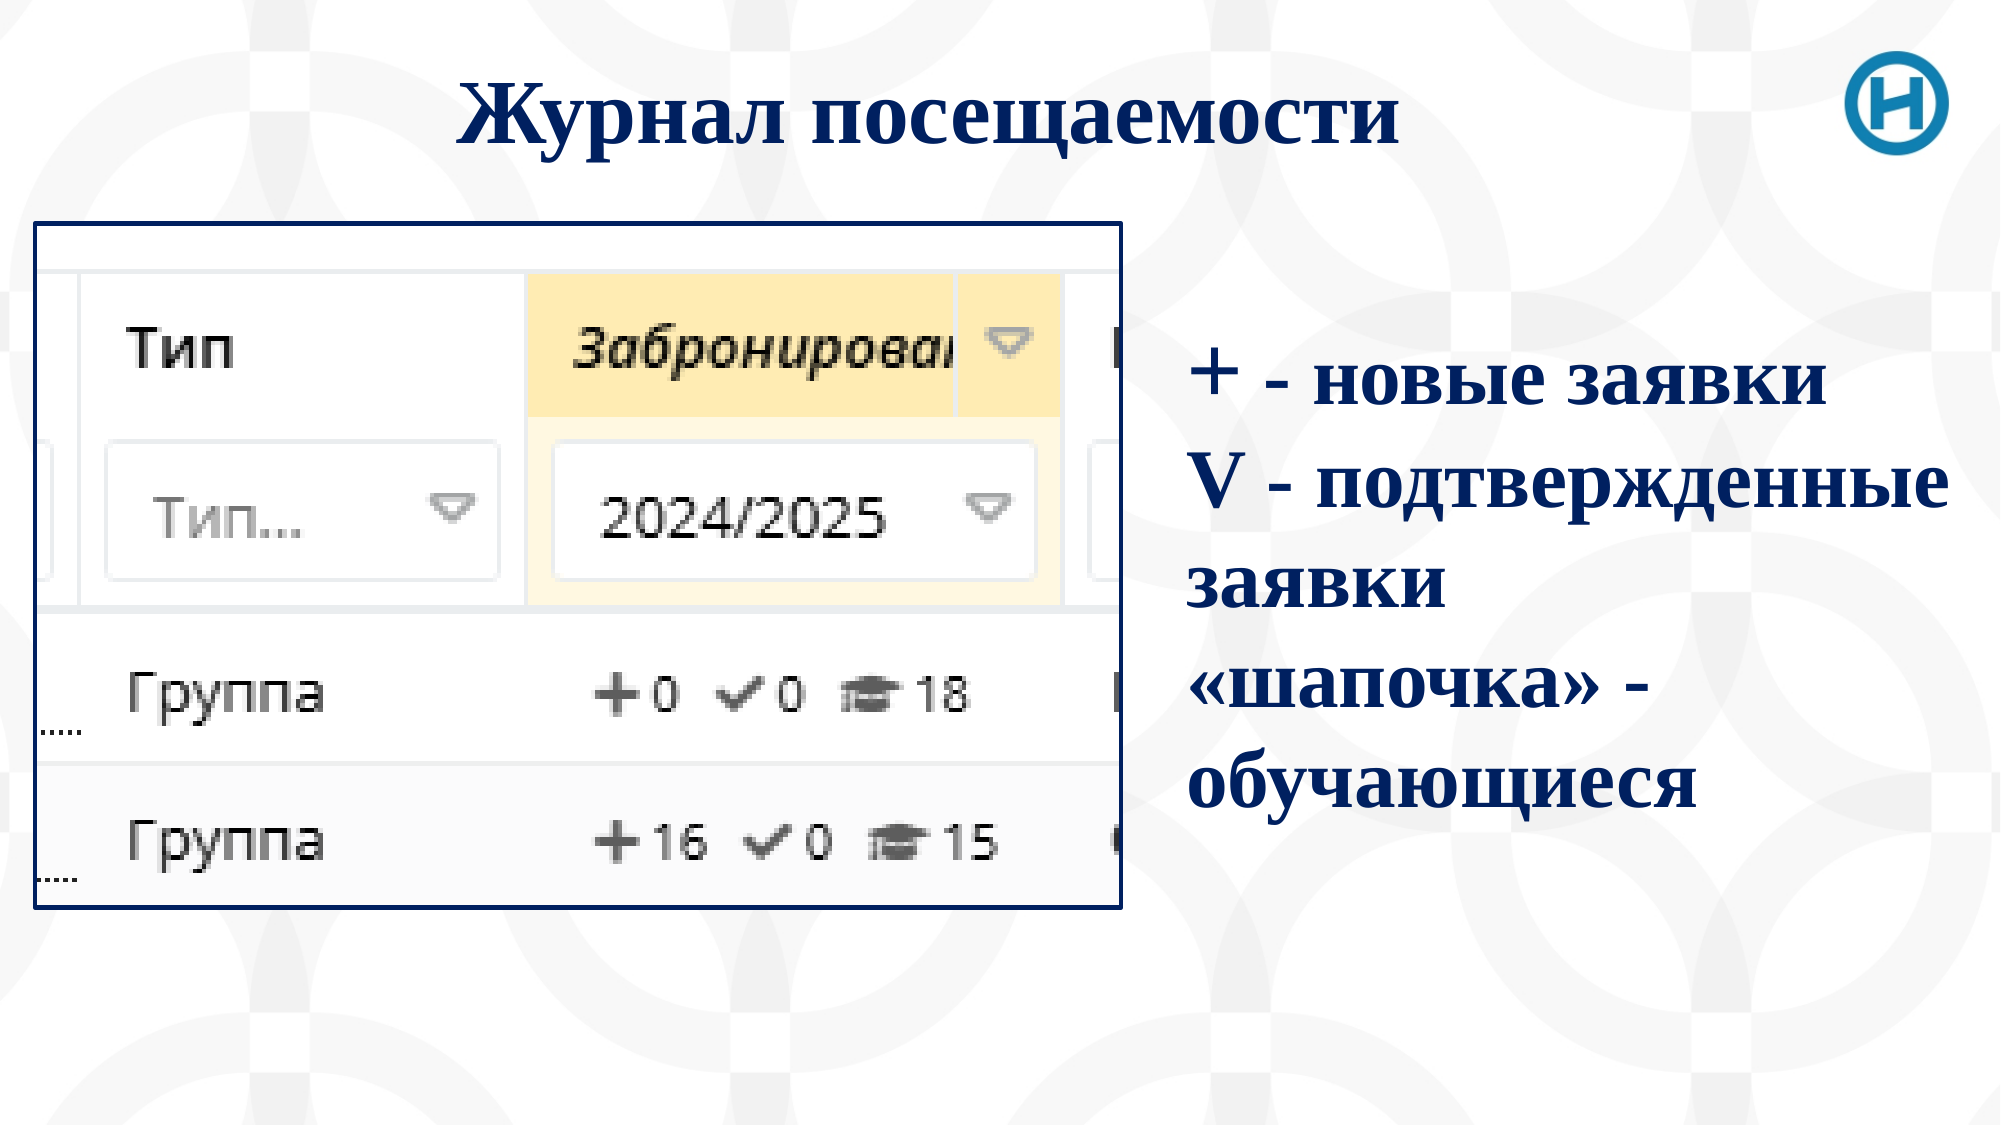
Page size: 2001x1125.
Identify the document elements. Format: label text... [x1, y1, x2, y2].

picture [0, 0, 2001, 1125]
text_box + - новые заявки V - подтвержденные заявки «шапочка» - обучающиеся [1171, 296, 1981, 832]
title Журнал посещаемости [55, 54, 1804, 173]
